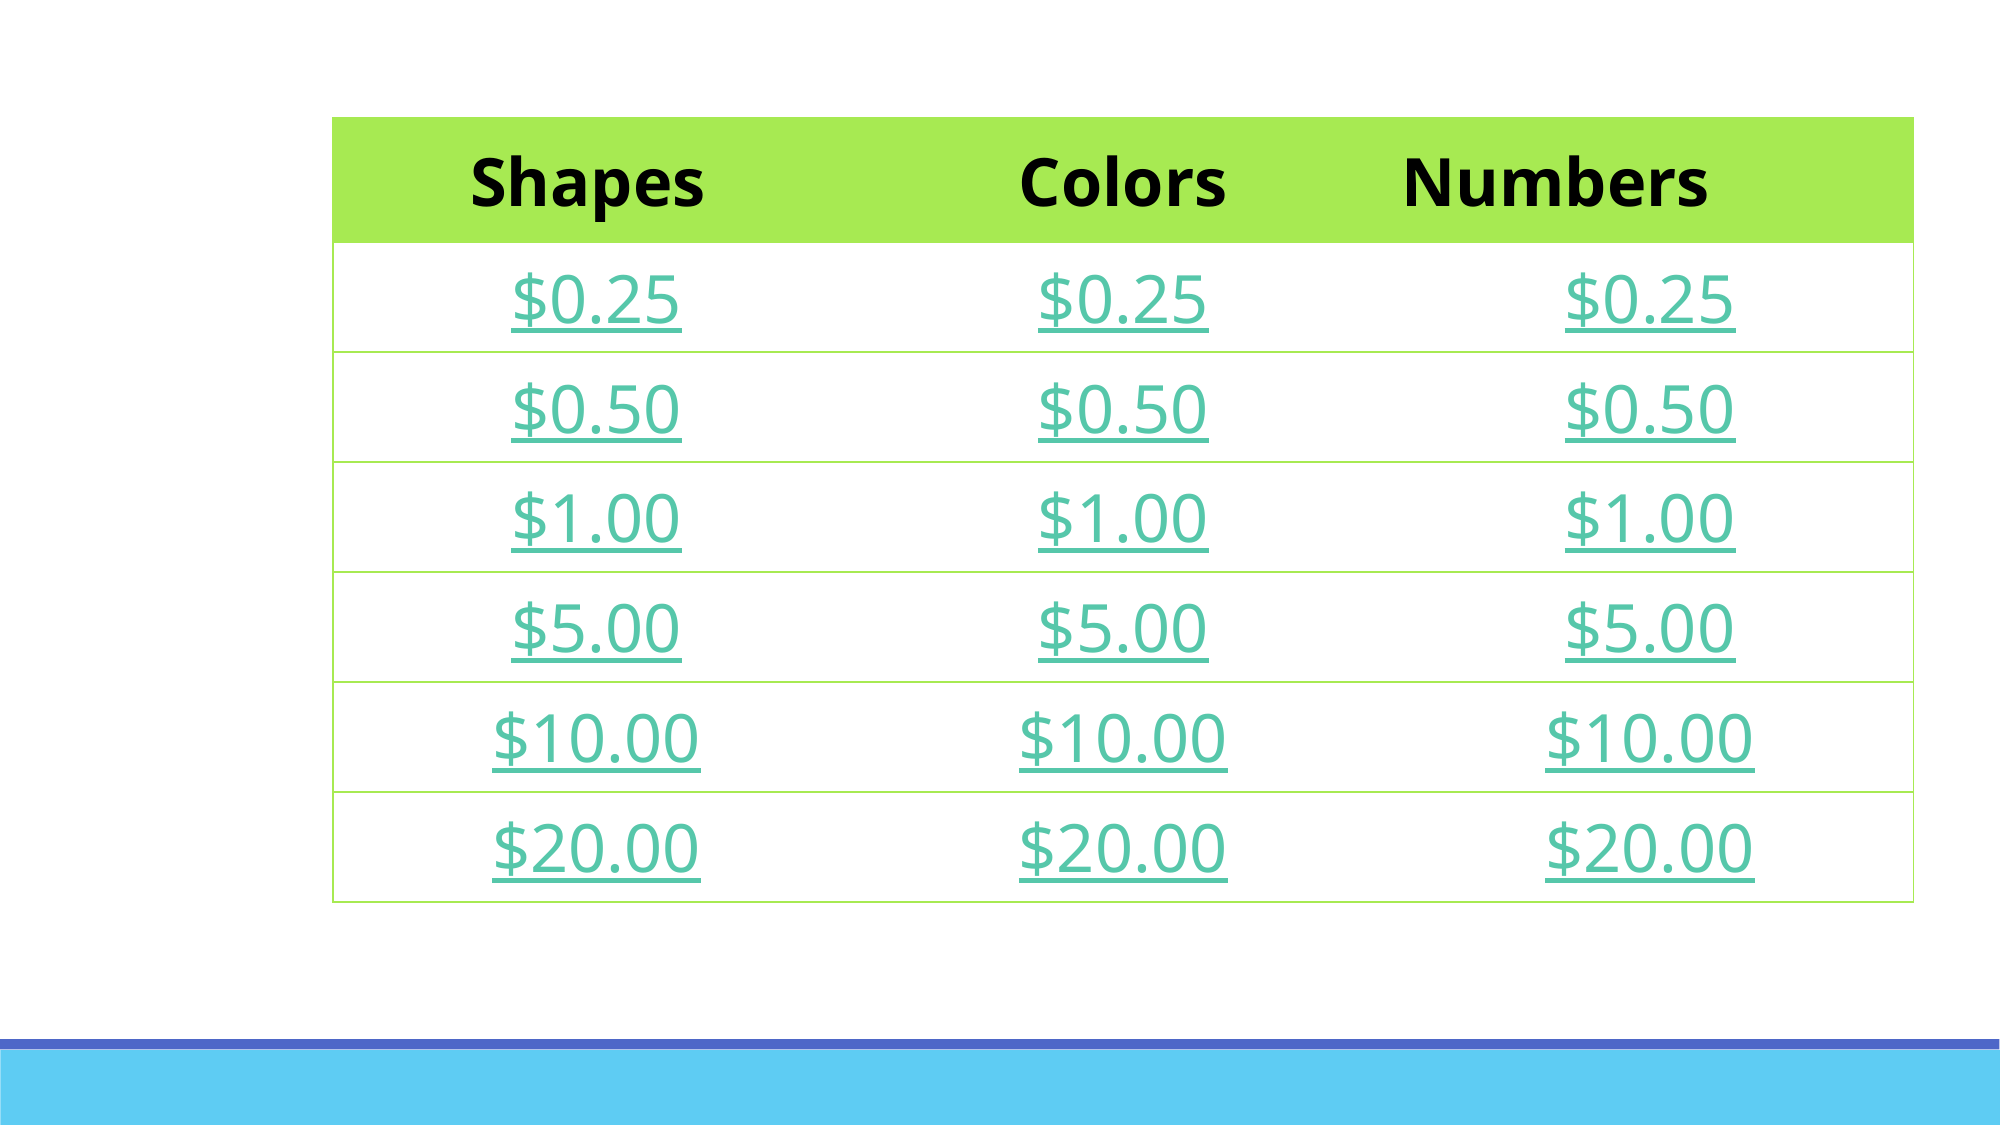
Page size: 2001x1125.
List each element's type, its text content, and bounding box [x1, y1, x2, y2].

table_cell $0.25 [1387, 243, 1913, 351]
table_cell $1.00 [860, 463, 1387, 571]
table_header Colors [860, 119, 1387, 241]
table_cell $5.00 [1387, 573, 1913, 681]
table_cell $0.50 [1387, 353, 1913, 461]
table_cell $0.25 [334, 243, 860, 351]
table_cell $1.00 [334, 463, 860, 571]
table_header Shapes [334, 119, 860, 241]
table_cell $20.00 [1387, 793, 1913, 901]
table_header Numbers [1387, 119, 1913, 241]
table_cell $10.00 [1387, 683, 1913, 791]
table_cell $0.50 [334, 353, 860, 461]
table_cell $0.50 [860, 353, 1387, 461]
table_cell $1.00 [1387, 463, 1913, 571]
table_cell $20.00 [860, 793, 1387, 901]
table_cell $0.25 [860, 243, 1387, 351]
table_cell $10.00 [334, 683, 860, 791]
table_cell $10.00 [860, 683, 1387, 791]
table_cell $5.00 [860, 573, 1387, 681]
table_cell $20.00 [334, 793, 860, 901]
table_cell $5.00 [334, 573, 860, 681]
